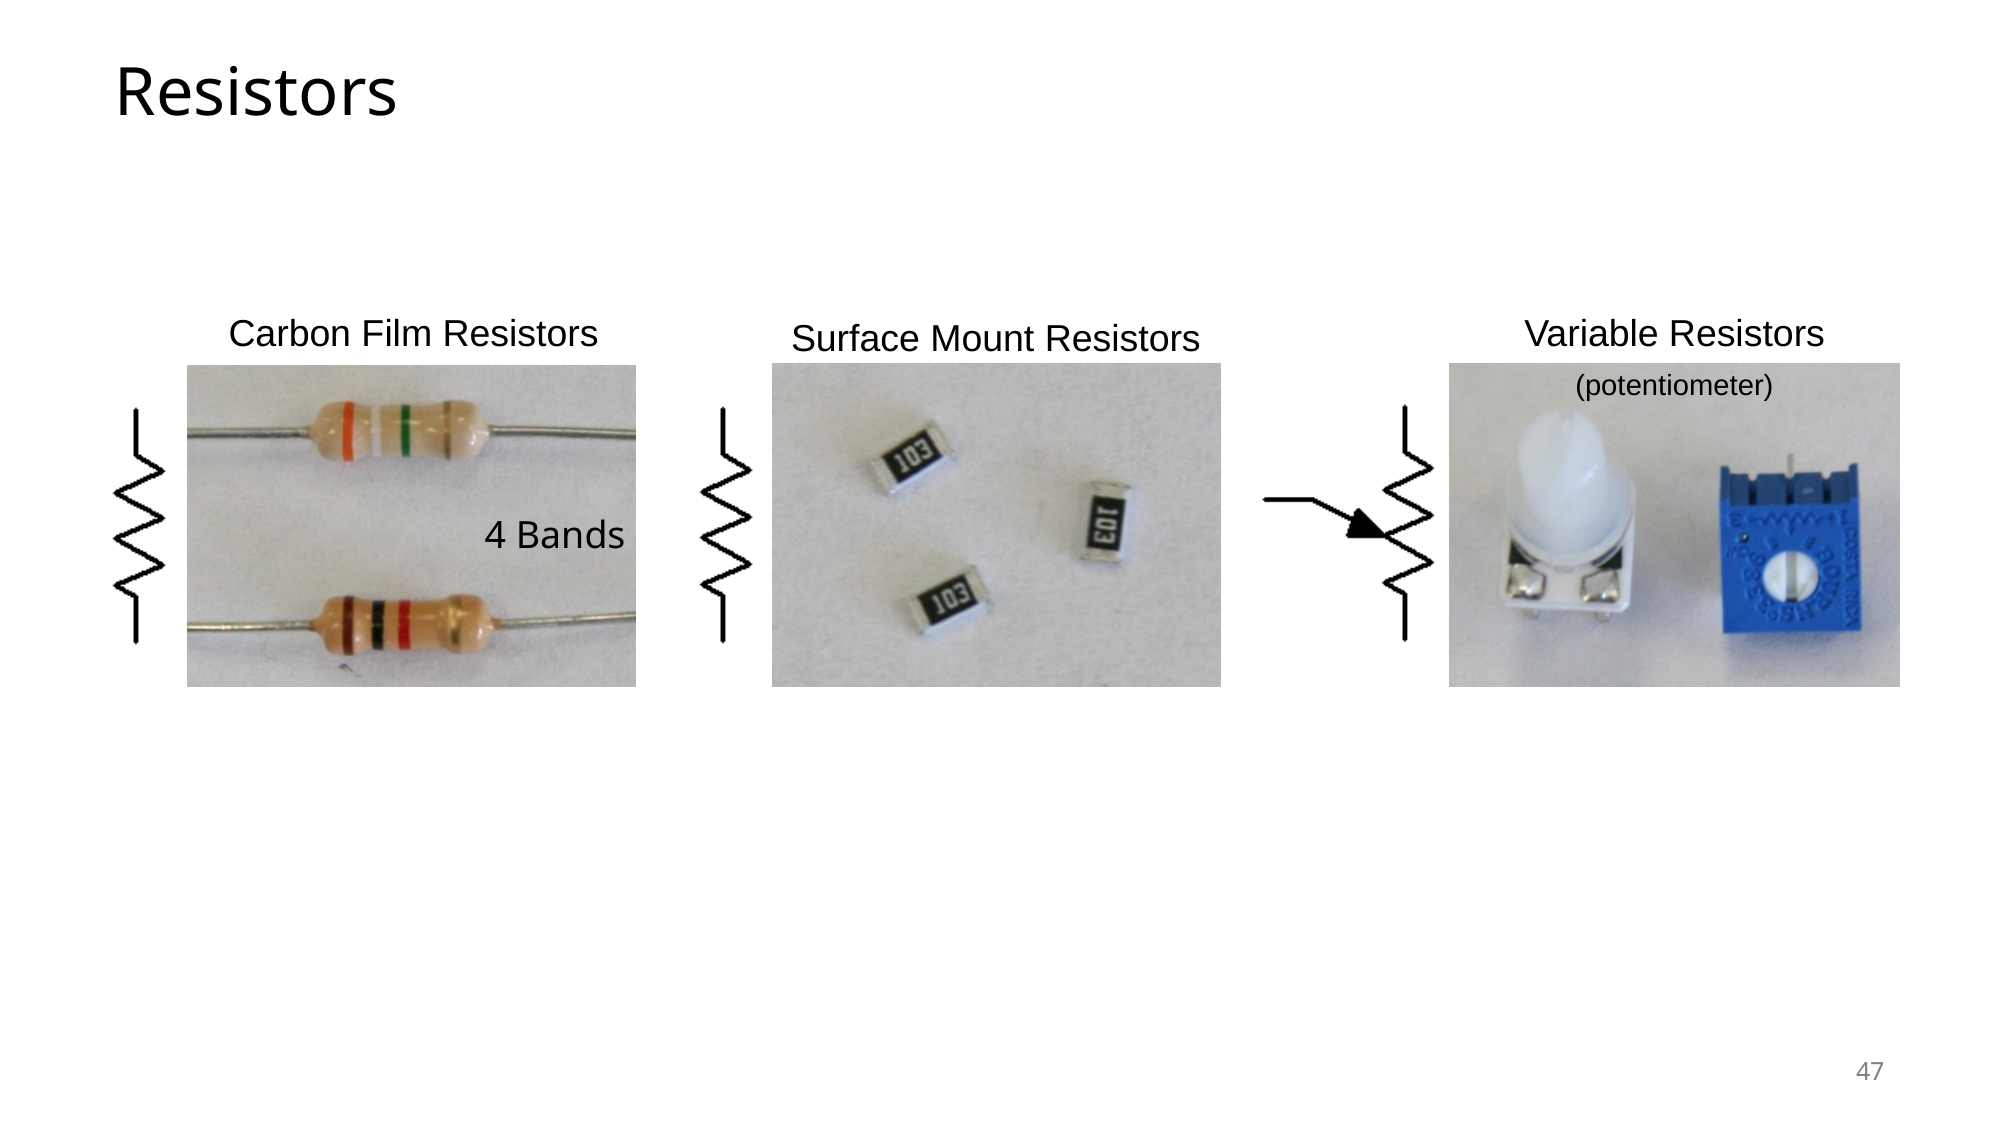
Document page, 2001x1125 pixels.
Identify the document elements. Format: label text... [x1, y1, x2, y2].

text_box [686, 307, 1221, 687]
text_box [99, 301, 645, 687]
title Resistors [99, 37, 1900, 150]
slide_number 47 [1749, 1042, 1900, 1103]
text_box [1252, 301, 1900, 687]
